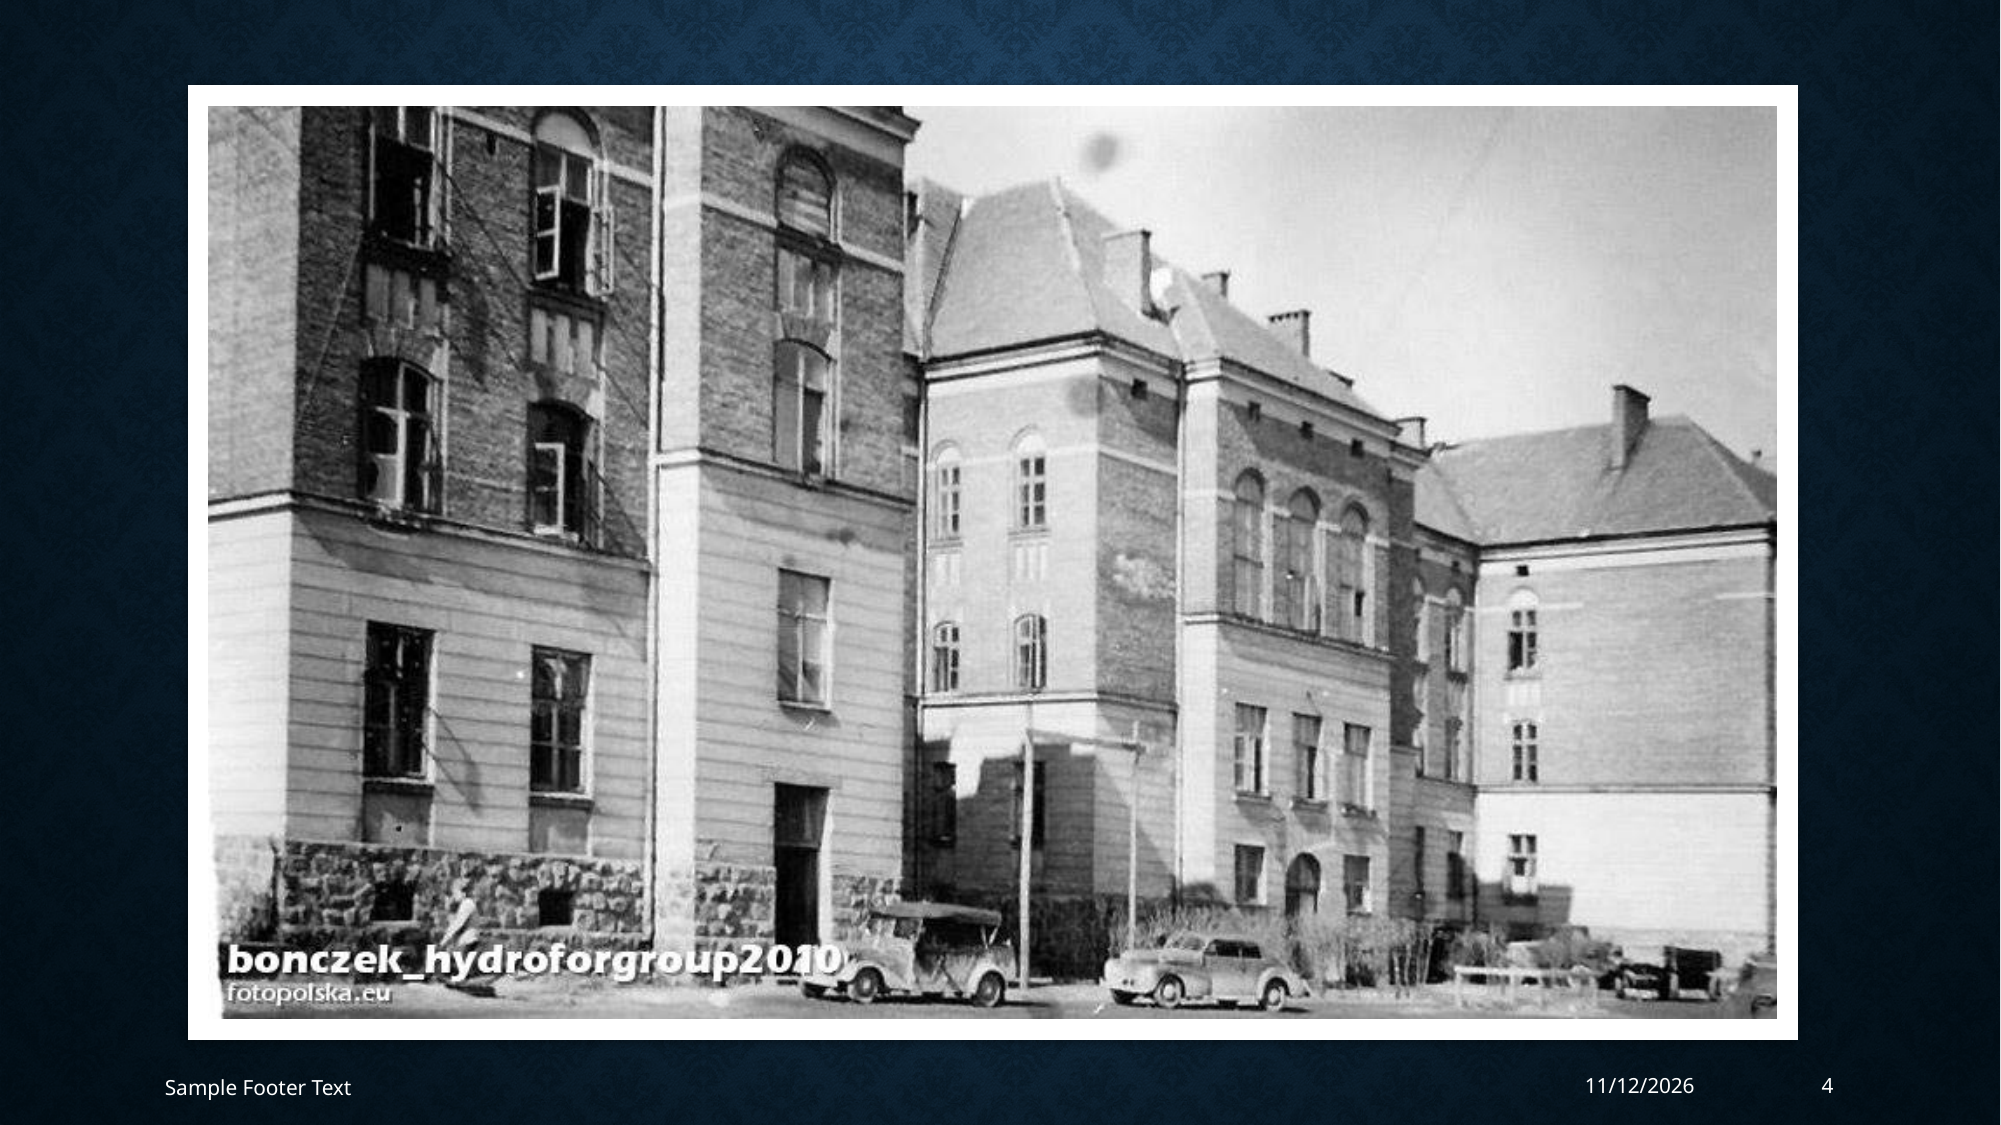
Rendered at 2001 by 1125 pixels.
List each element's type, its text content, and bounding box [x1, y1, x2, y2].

text_box Sample Footer Text [149, 1056, 1245, 1117]
picture [207, 104, 1778, 1020]
text_box 4 [1724, 1056, 1849, 1117]
text_box 1/19/2022 [1259, 1056, 1710, 1117]
